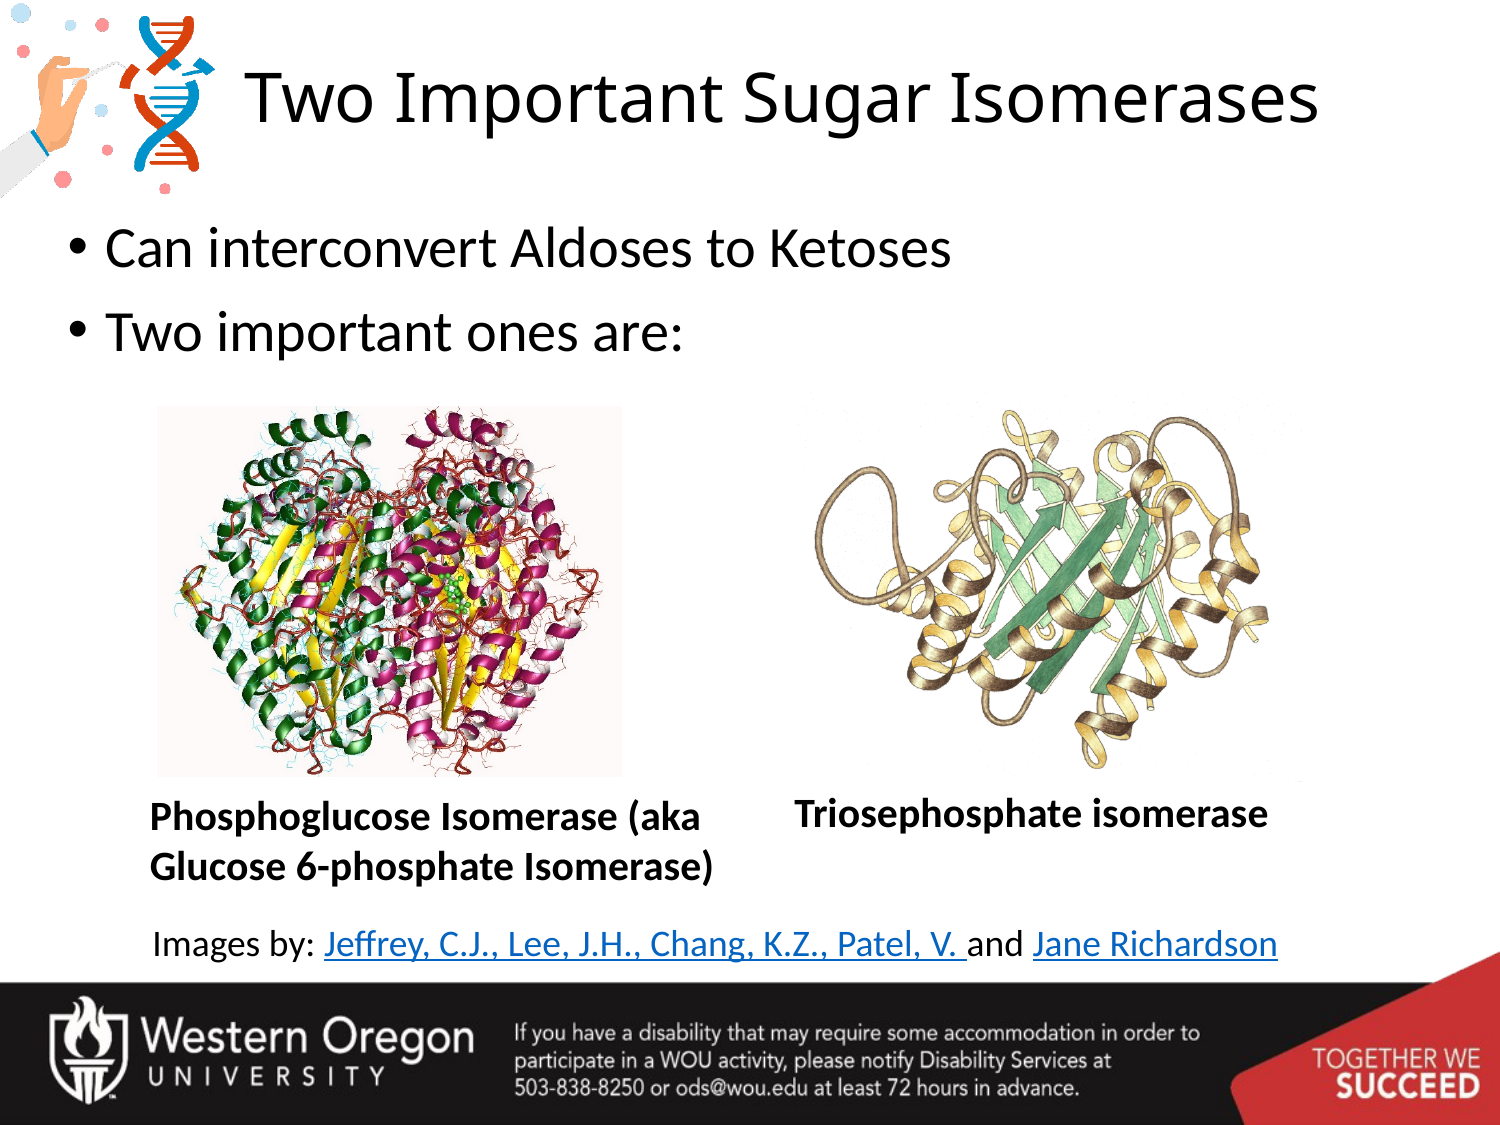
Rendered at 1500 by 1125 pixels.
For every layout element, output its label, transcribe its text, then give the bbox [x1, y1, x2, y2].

text_box Phosphoglucose Isomerase (aka Glucose 6-phosphate Isomerase) [60, 781, 730, 896]
picture [795, 391, 1315, 782]
text_box Triosephosphate isomerase [704, 778, 1284, 844]
picture [156, 406, 622, 777]
text_box Images by: Jeffrey, C.J., Lee, J.H., Chang, K.Z., Patel, V. and Jane Richardson [137, 911, 1294, 972]
list Can interconvert Aldoses to Ketoses Two important ones are: [52, 209, 1441, 505]
picture [0, 946, 1500, 1125]
picture [0, 3, 215, 198]
title Two Important Sugar Isomerases [229, 36, 1397, 165]
